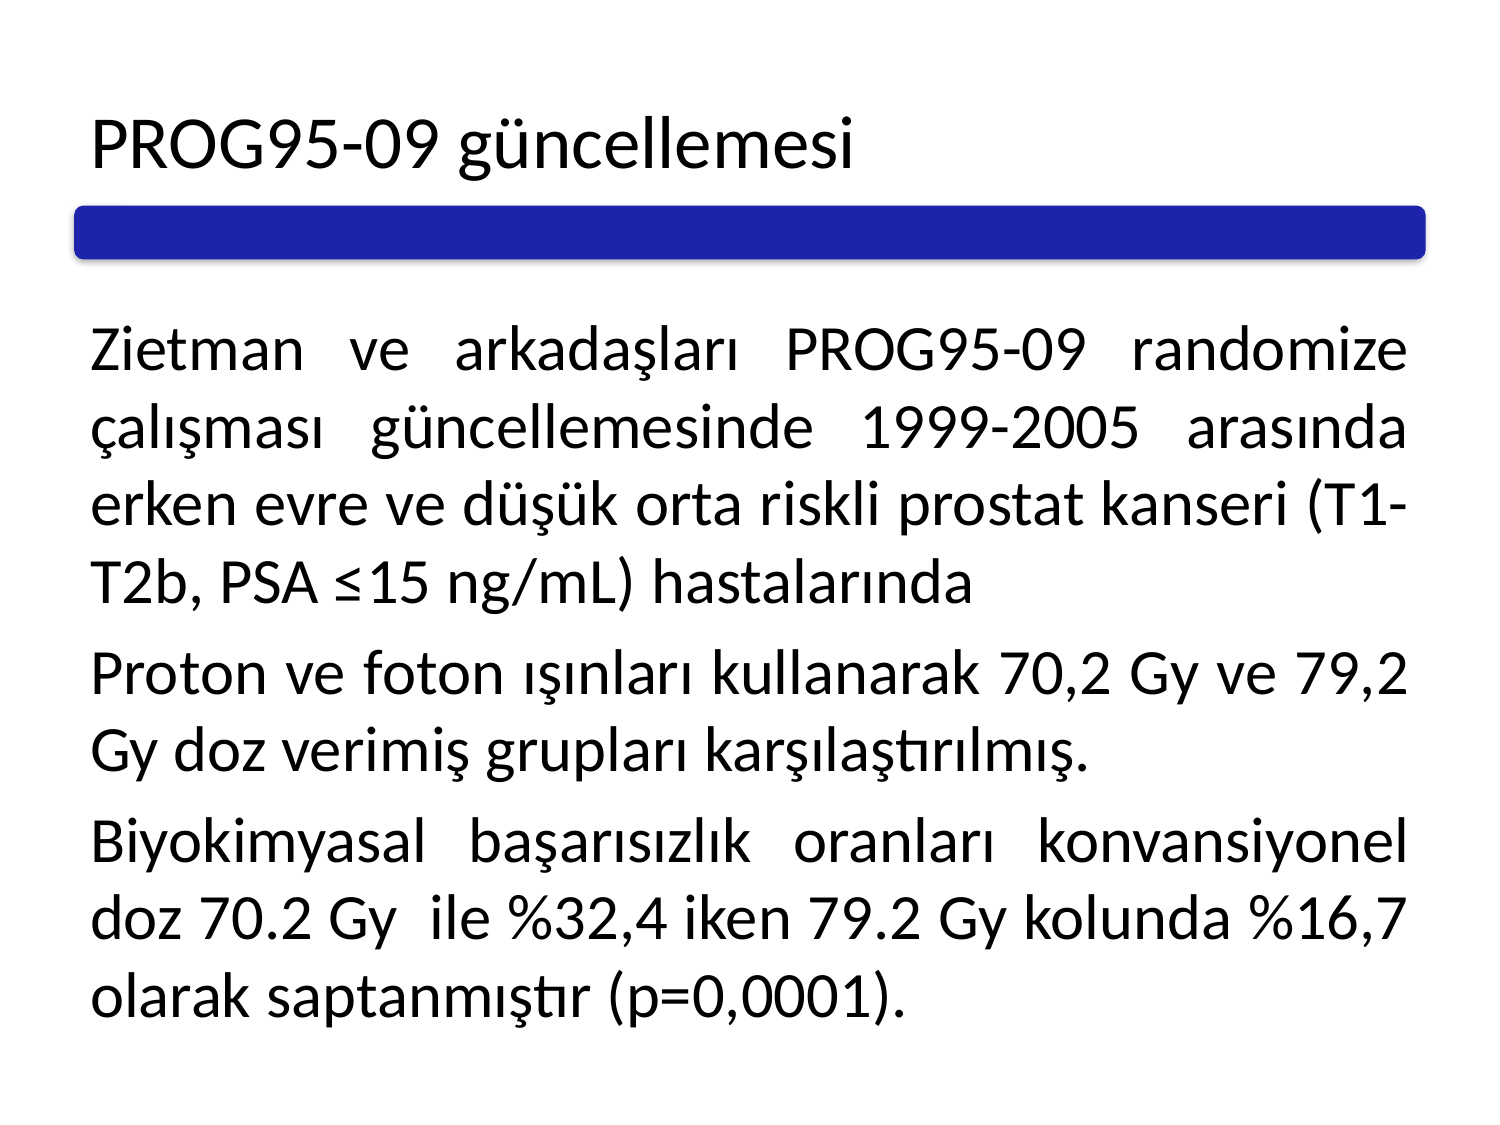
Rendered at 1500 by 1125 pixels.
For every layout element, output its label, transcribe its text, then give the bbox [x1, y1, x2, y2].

title PROG95-09 güncellemesi [75, 45, 1425, 209]
text_box [74, 205, 1426, 260]
list Zietman ve arkadaşları PROG95-09 randomize çalışması güncellemesinde 1999-2005 arasında erken evre ve düşük orta riskli prostat kanseri (T1-T2b, PSA ≤15 ng/mL) hastalarında Proton ve foton ışınları kullanarak 70,2 Gy ve 79,2 Gy doz verimiş grupları karşılaştırılmış. Biyokimyasal başarısızlık oranları konvansiyonel doz 70.2 Gy ile %32,4 iken 79.2 Gy kolunda %16,7 olarak saptanmıştır (p=0,0001). [75, 298, 1425, 1041]
